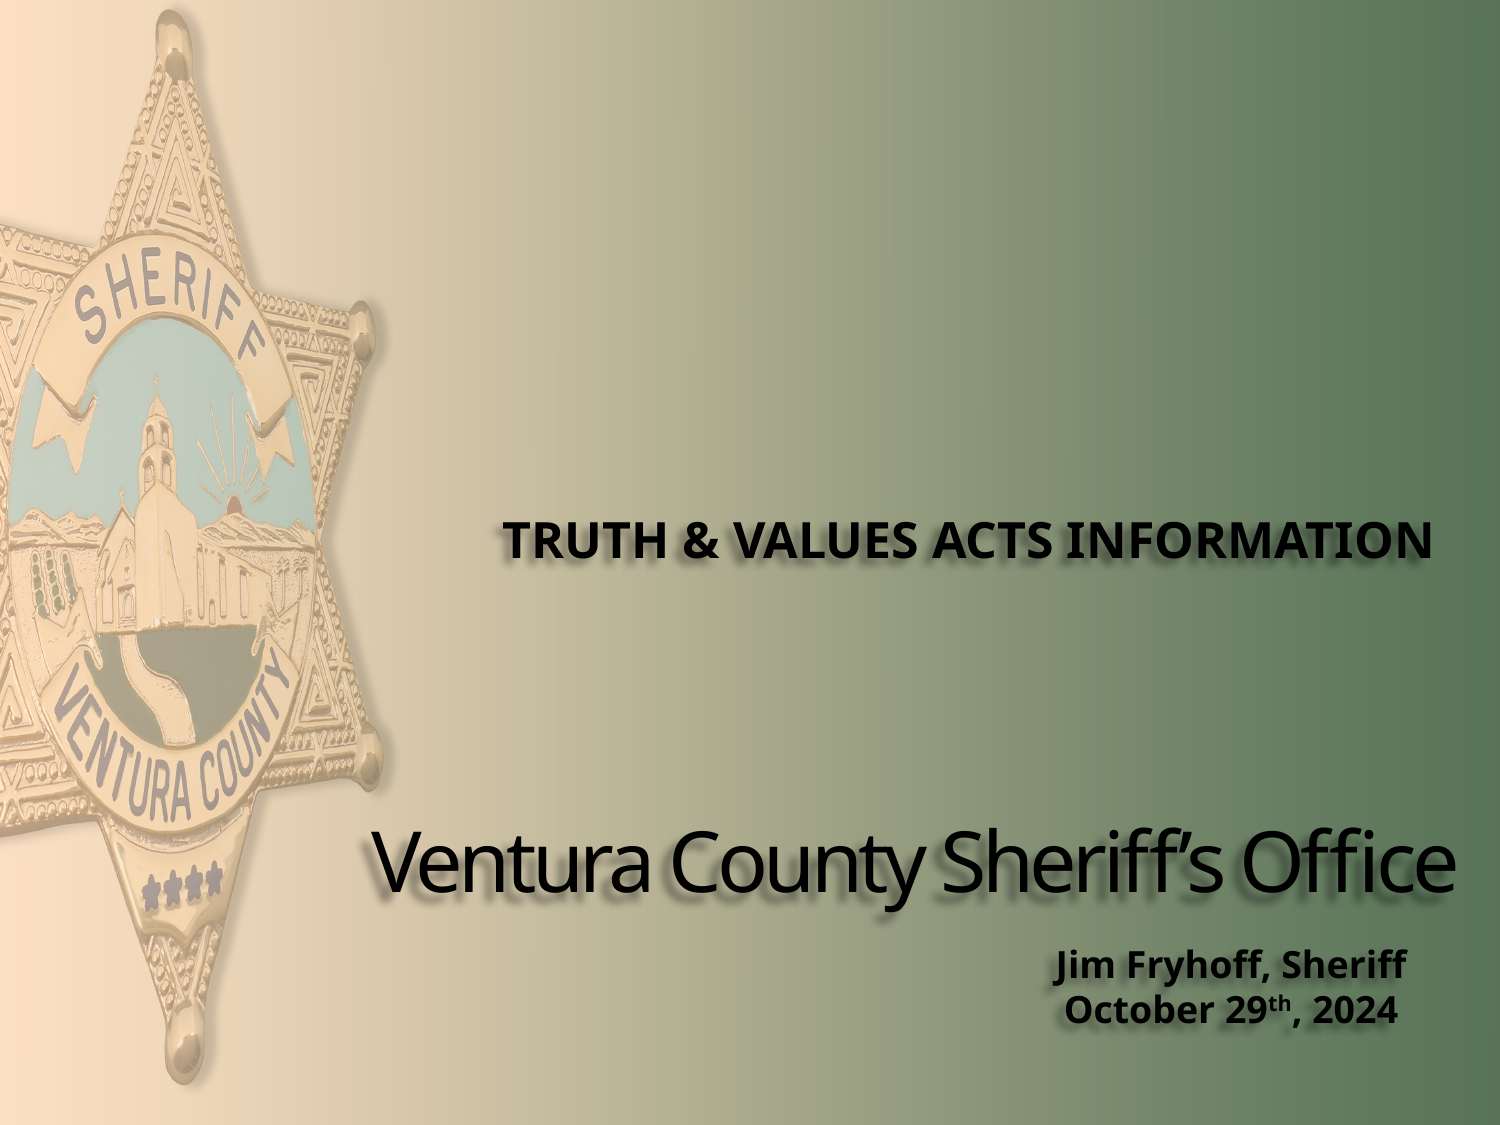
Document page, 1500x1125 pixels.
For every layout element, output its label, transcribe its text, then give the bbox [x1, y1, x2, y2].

subtitle TRUTH & VALUES ACTS INFORMATION [324, 474, 1450, 577]
picture [0, 0, 1500, 1125]
title Ventura County Sheriff’s Office [350, 812, 1475, 1009]
text_box Jim Fryhoff, Sheriff October 29th, 2024 [899, 933, 1500, 1038]
